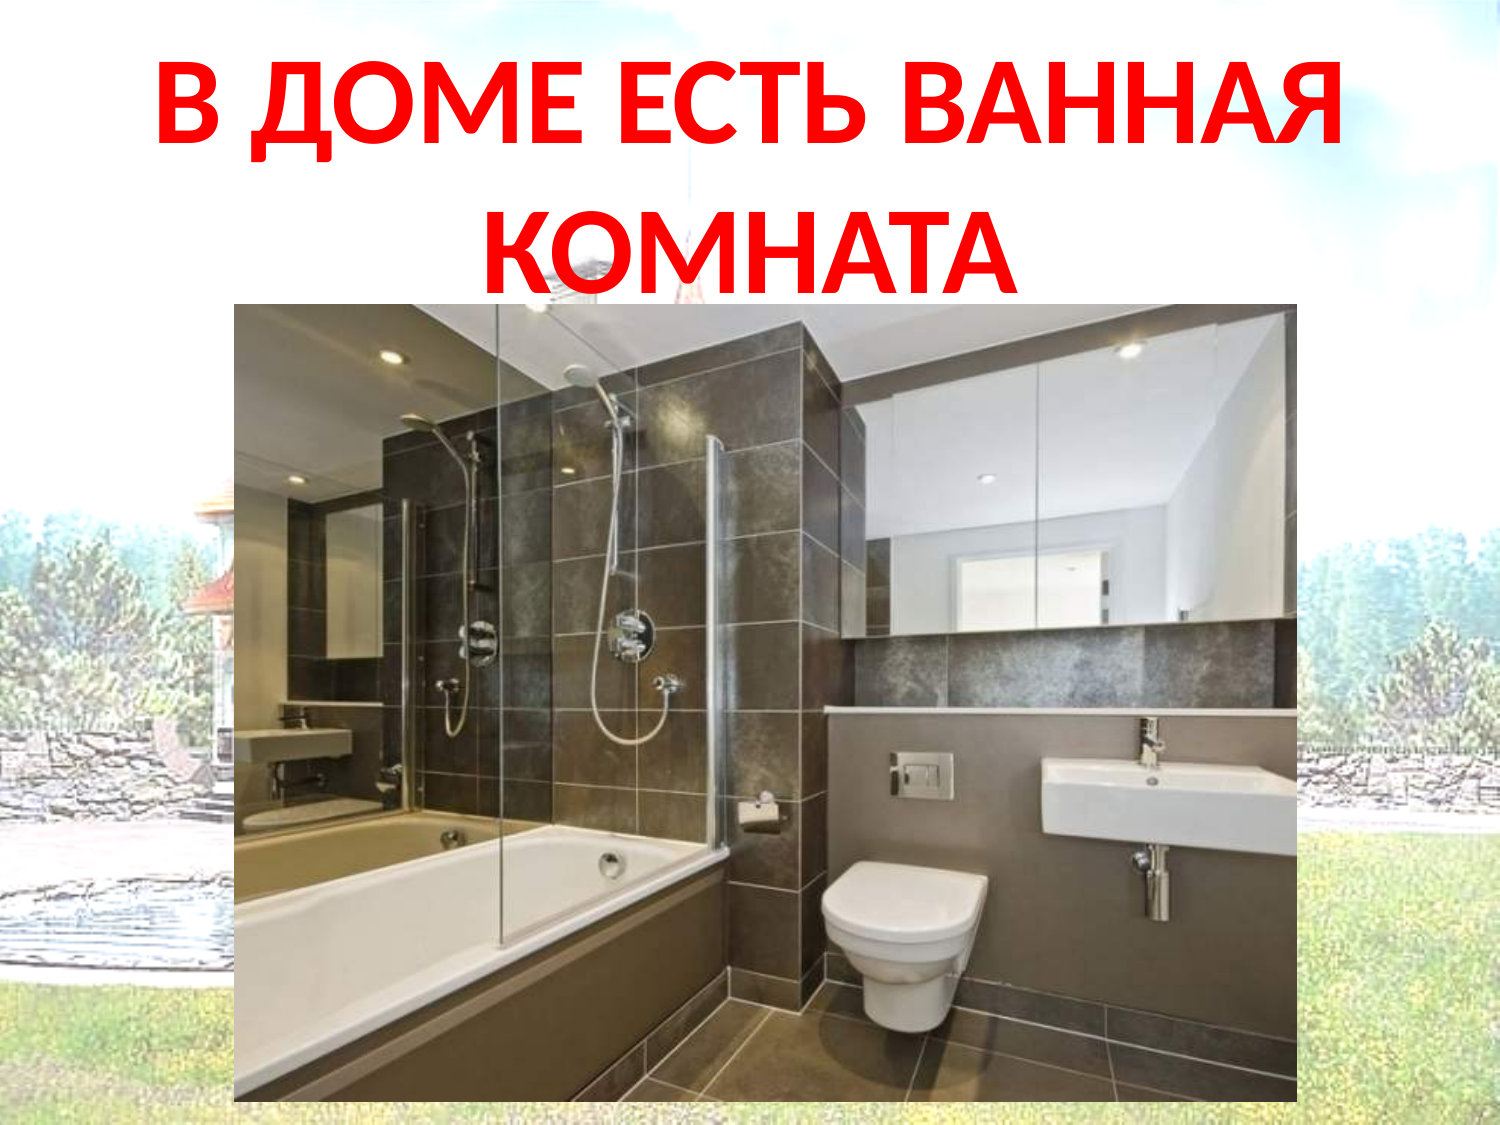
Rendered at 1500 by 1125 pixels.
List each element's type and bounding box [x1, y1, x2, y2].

list [234, 304, 1298, 1102]
picture [0, 0, 1500, 1125]
